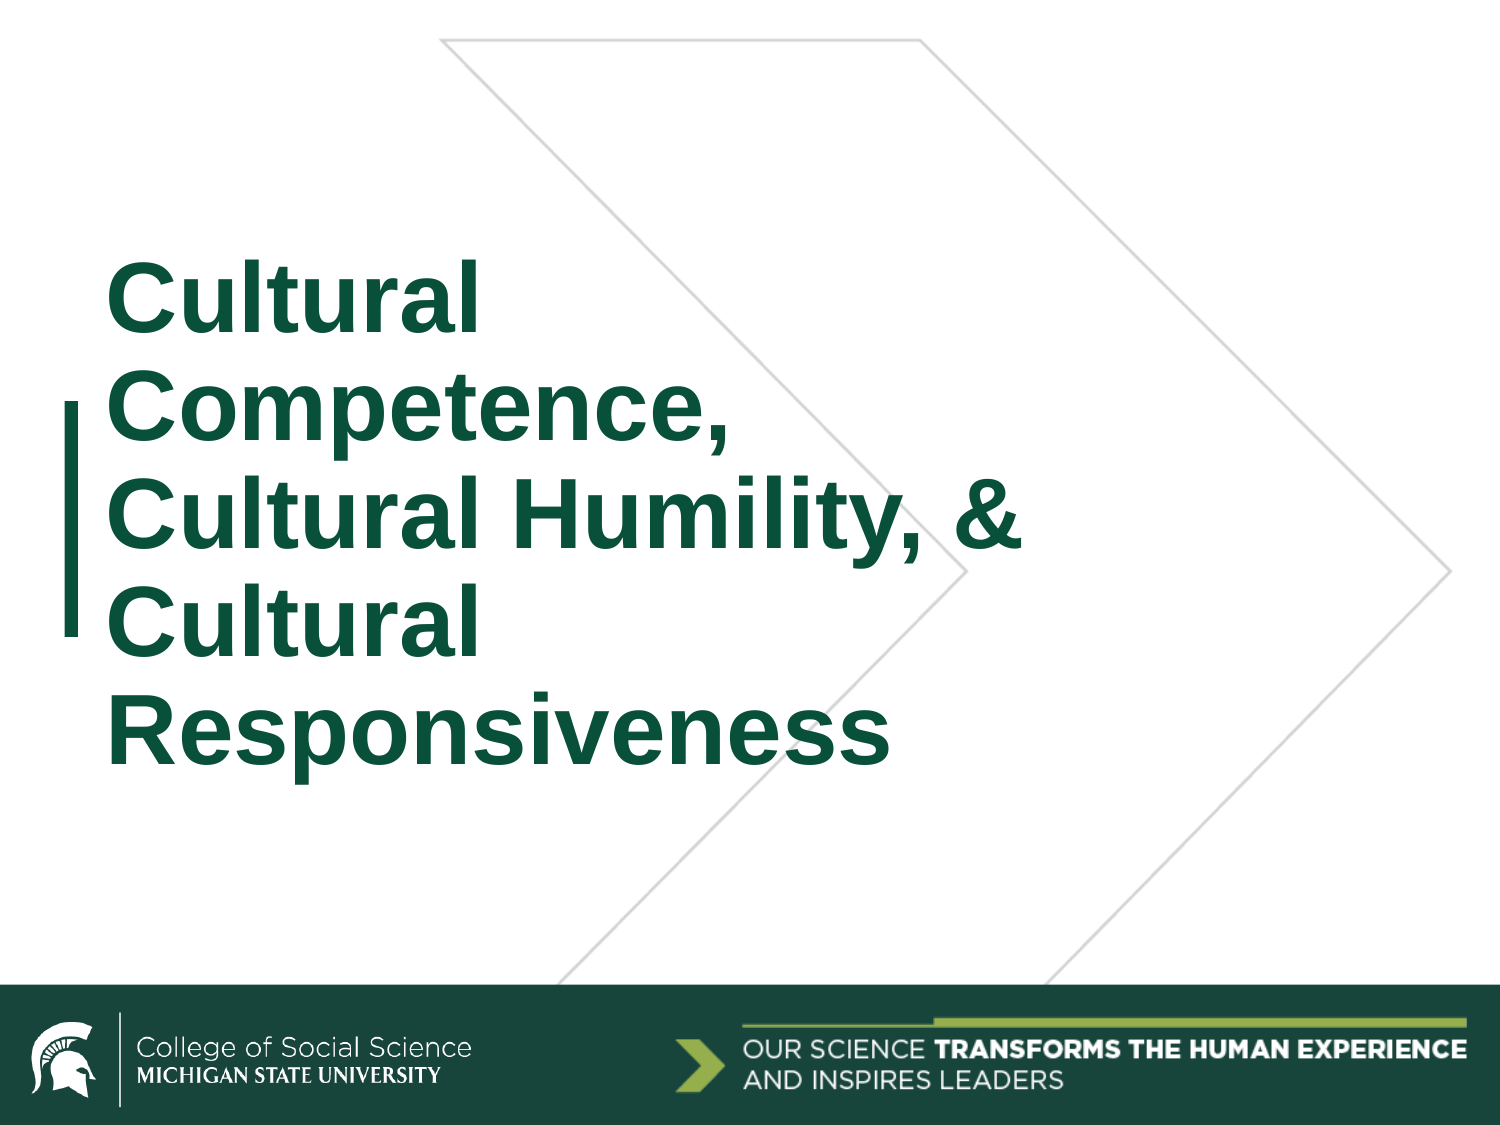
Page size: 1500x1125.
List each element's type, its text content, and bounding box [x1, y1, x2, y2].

picture [27, 1009, 474, 1110]
picture [664, 1013, 1476, 1100]
picture [424, 32, 1464, 984]
title Cultural Competence, Cultural Humility, & Cultural Responsiveness [90, 238, 1045, 584]
